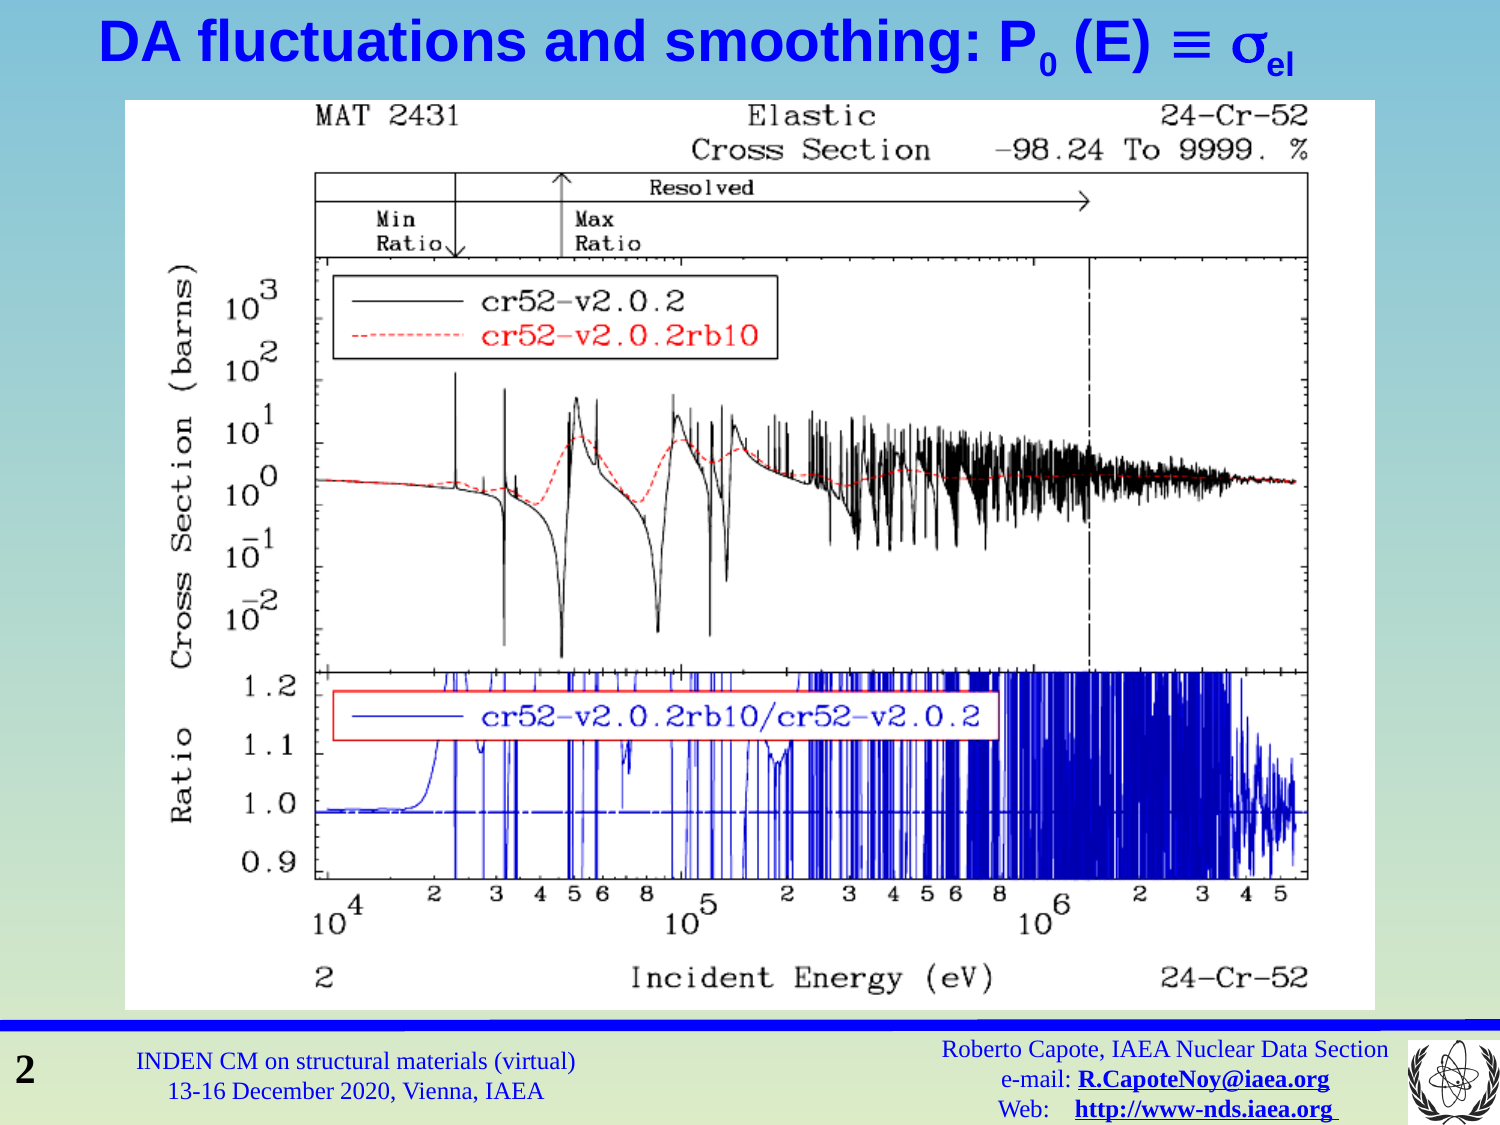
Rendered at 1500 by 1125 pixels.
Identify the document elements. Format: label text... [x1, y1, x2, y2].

text_box DA fluctuations and smoothing: P0 (E)  el [83, 0, 1500, 138]
picture [1408, 1040, 1500, 1125]
picture [124, 100, 1376, 1010]
